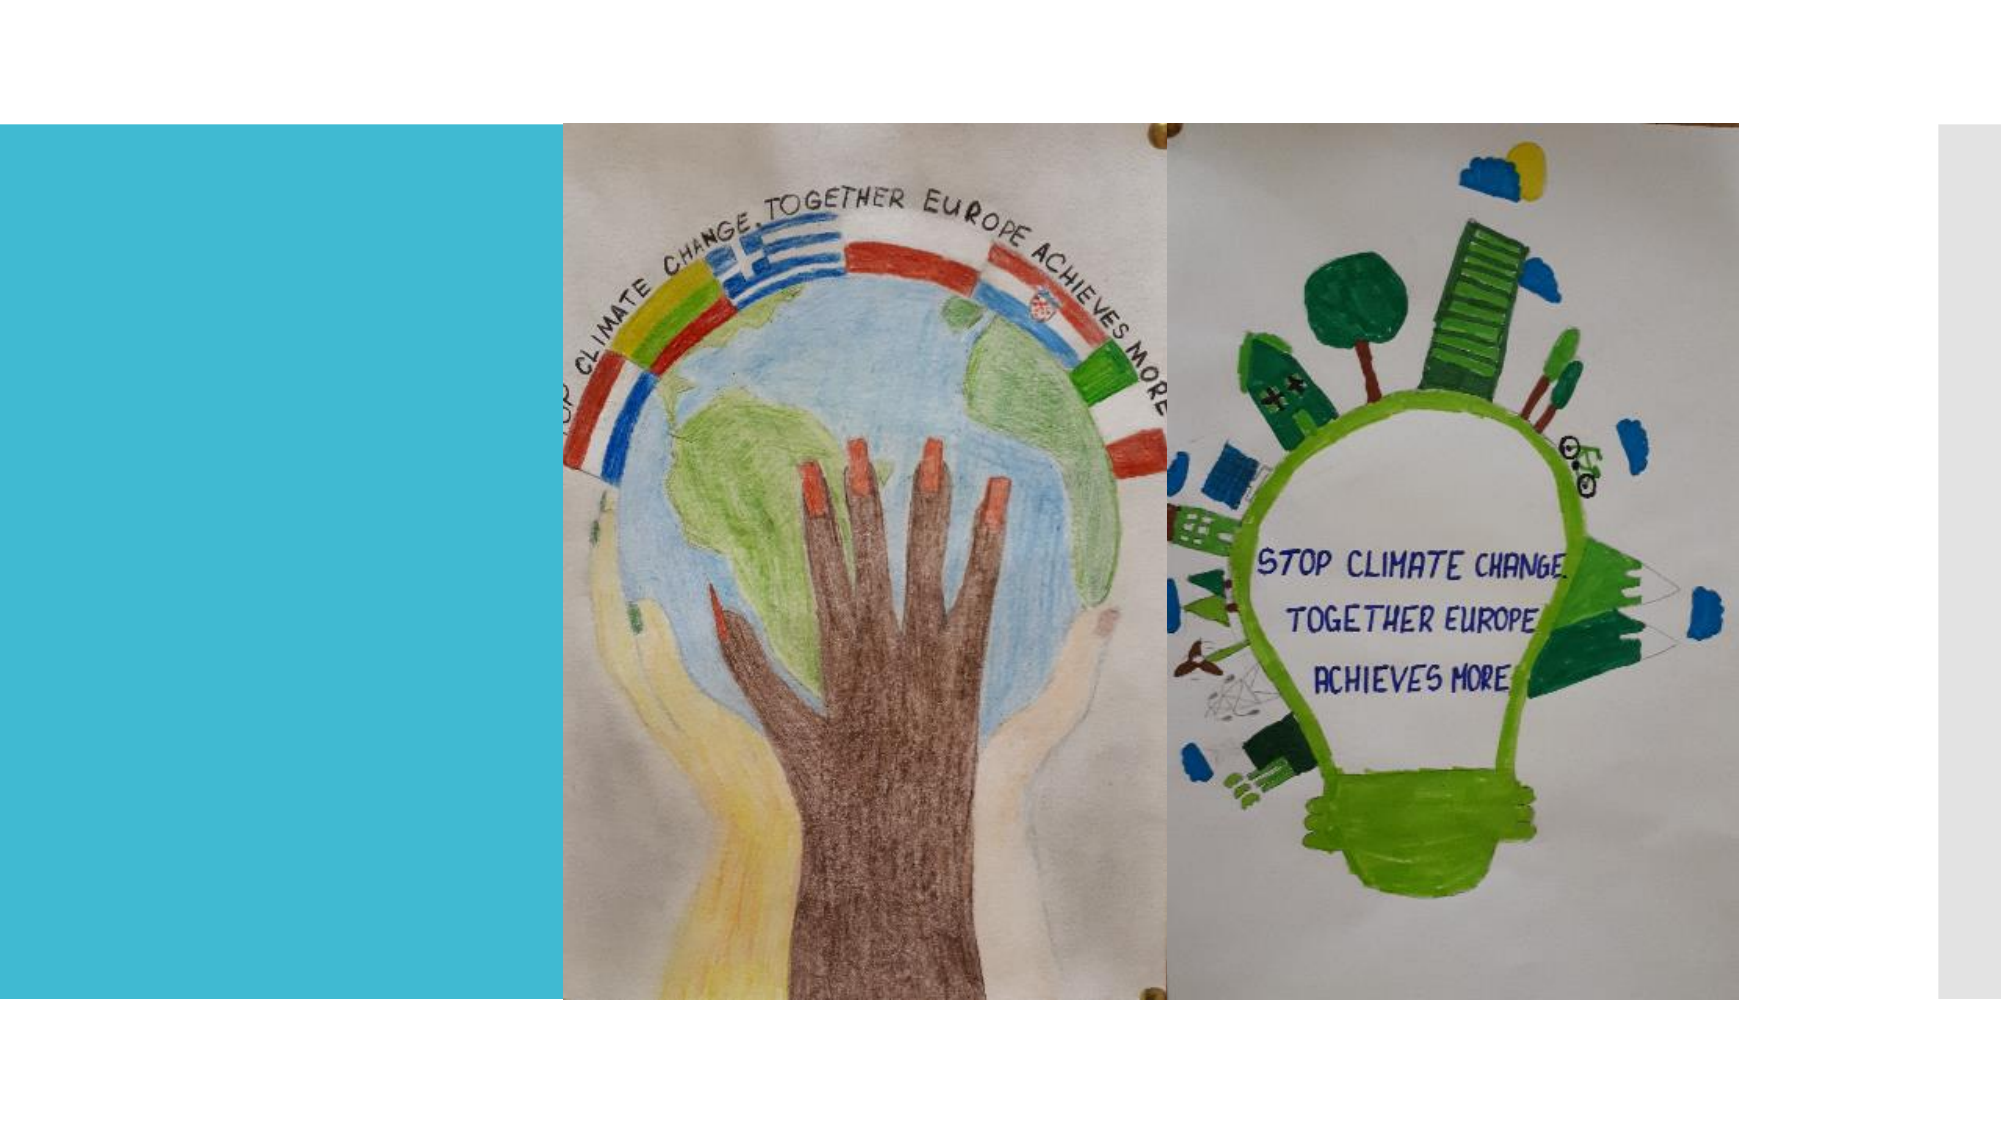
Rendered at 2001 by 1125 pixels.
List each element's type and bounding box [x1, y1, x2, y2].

picture [1167, 123, 1739, 1000]
list [562, 123, 1167, 1000]
